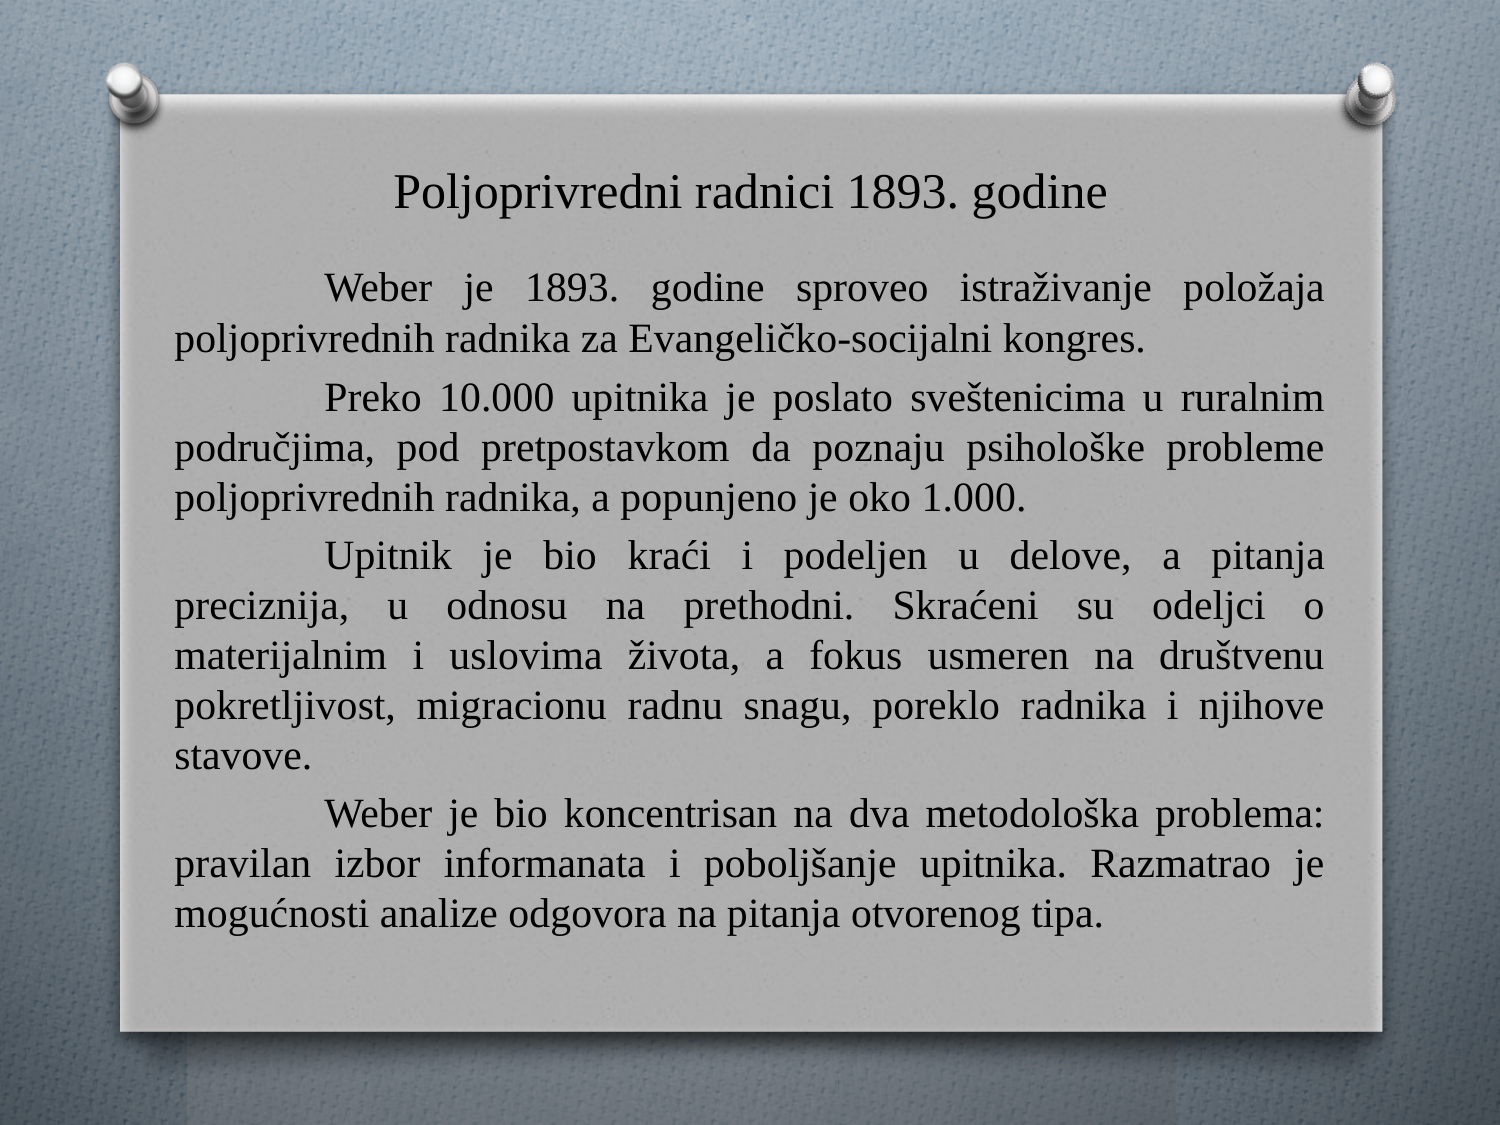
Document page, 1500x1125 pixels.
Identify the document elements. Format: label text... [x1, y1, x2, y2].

title Poljoprivredni radnici 1893. godine [179, 133, 1323, 243]
picture [75, 31, 197, 152]
list Weber je 1893. godine sproveo istraživanje položaja poljoprivrednih radnika za Evangeličko-socijalni kongres. Preko 10.000 upitnika je poslato sveštenicima u ruralnim područjima, pod pretpostavkom da poznaju psihološke probleme poljoprivrednih radnika, a popunjeno je oko 1.000. Upitnik je bio kraći i podeljen u delove, a pitanja preciznija, u odnosu na prethodni. Skraćeni su odeljci o materijalnim i uslovima života, a fokus usmeren na društvenu pokretljivost, migracionu radnu snagu, poreklo radnika i njihove stavove. Weber je bio koncentrisan na dva metodološka problema: pravilan izbor informanata i poboljšanje upitnika. Razmatrao je mogućnosti analize odgovora na pitanja otvorenog tipa. [159, 243, 1341, 1000]
picture [1317, 35, 1439, 156]
